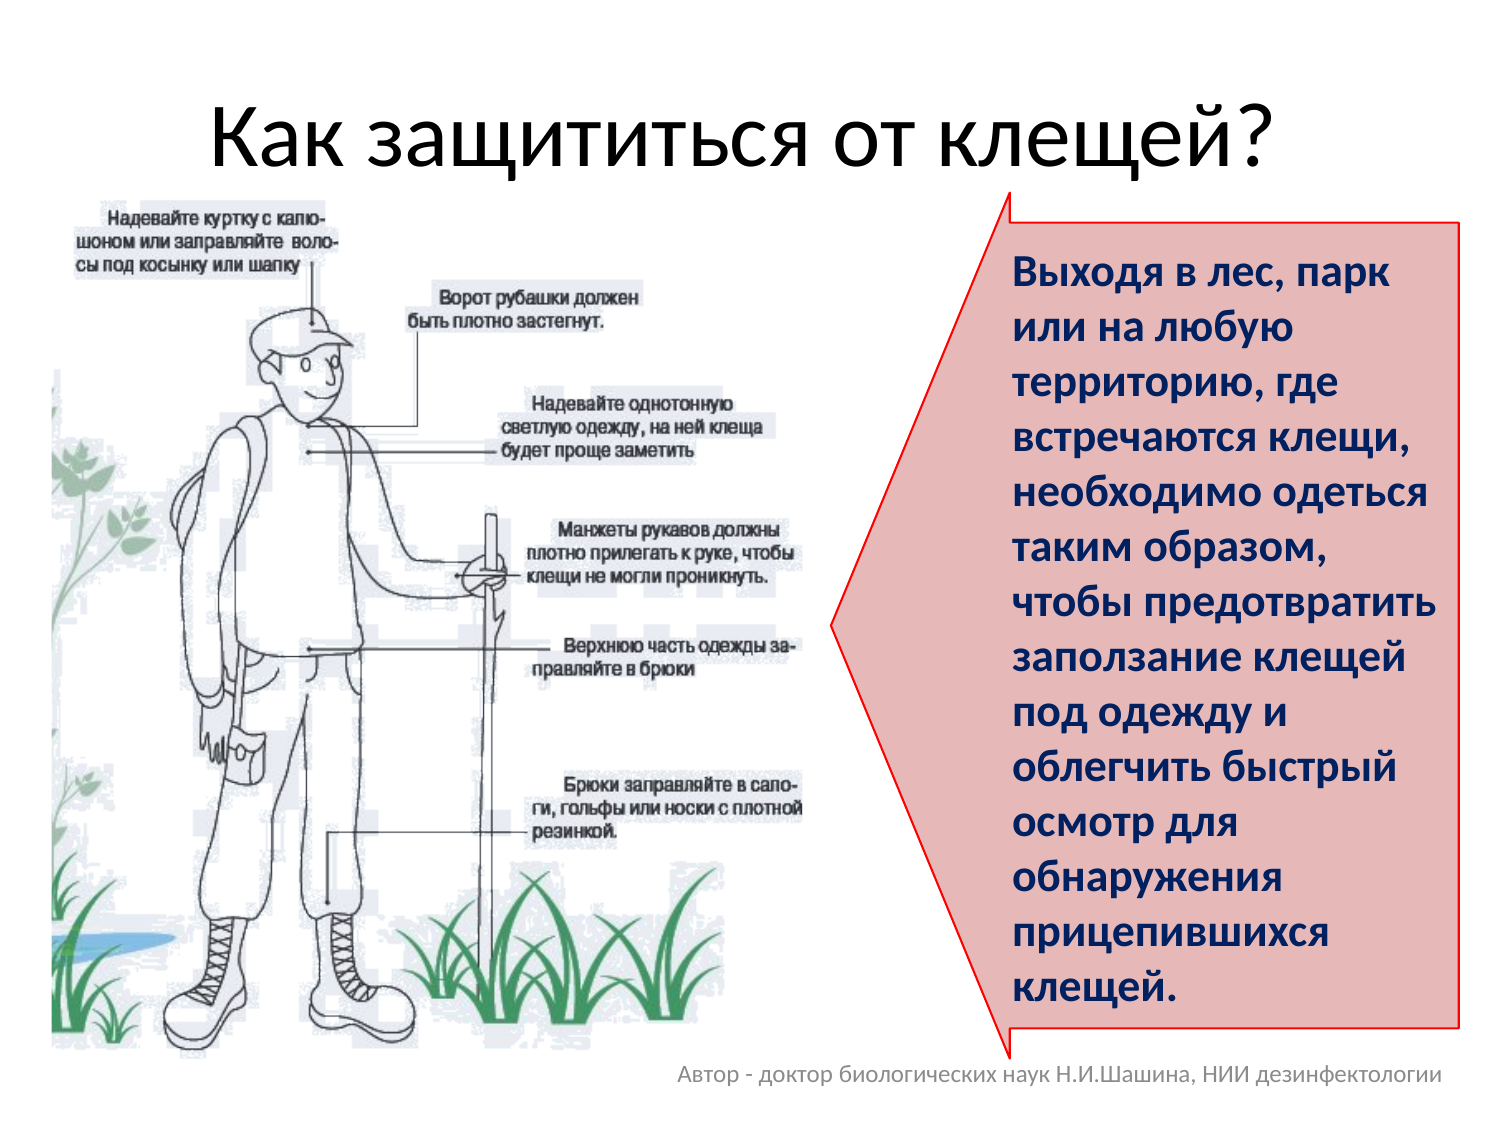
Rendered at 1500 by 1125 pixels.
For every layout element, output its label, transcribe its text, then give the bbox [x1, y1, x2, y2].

footer Автор - доктор биологических наук Н.И.Шашина, НИИ дезинфектологии [512, 1042, 1459, 1103]
text_box Выходя в лес, парк или на любую территорию, где встречаются клещи, необходимо одеться таким образом, чтобы предотвратить заползание клещей под одежду и облегчить быстрый осмотр для обнаружения прицепившихся клещей. [829, 190, 1461, 1042]
text_box Как защититься от клещей? [94, 66, 1394, 193]
picture [51, 192, 826, 1059]
